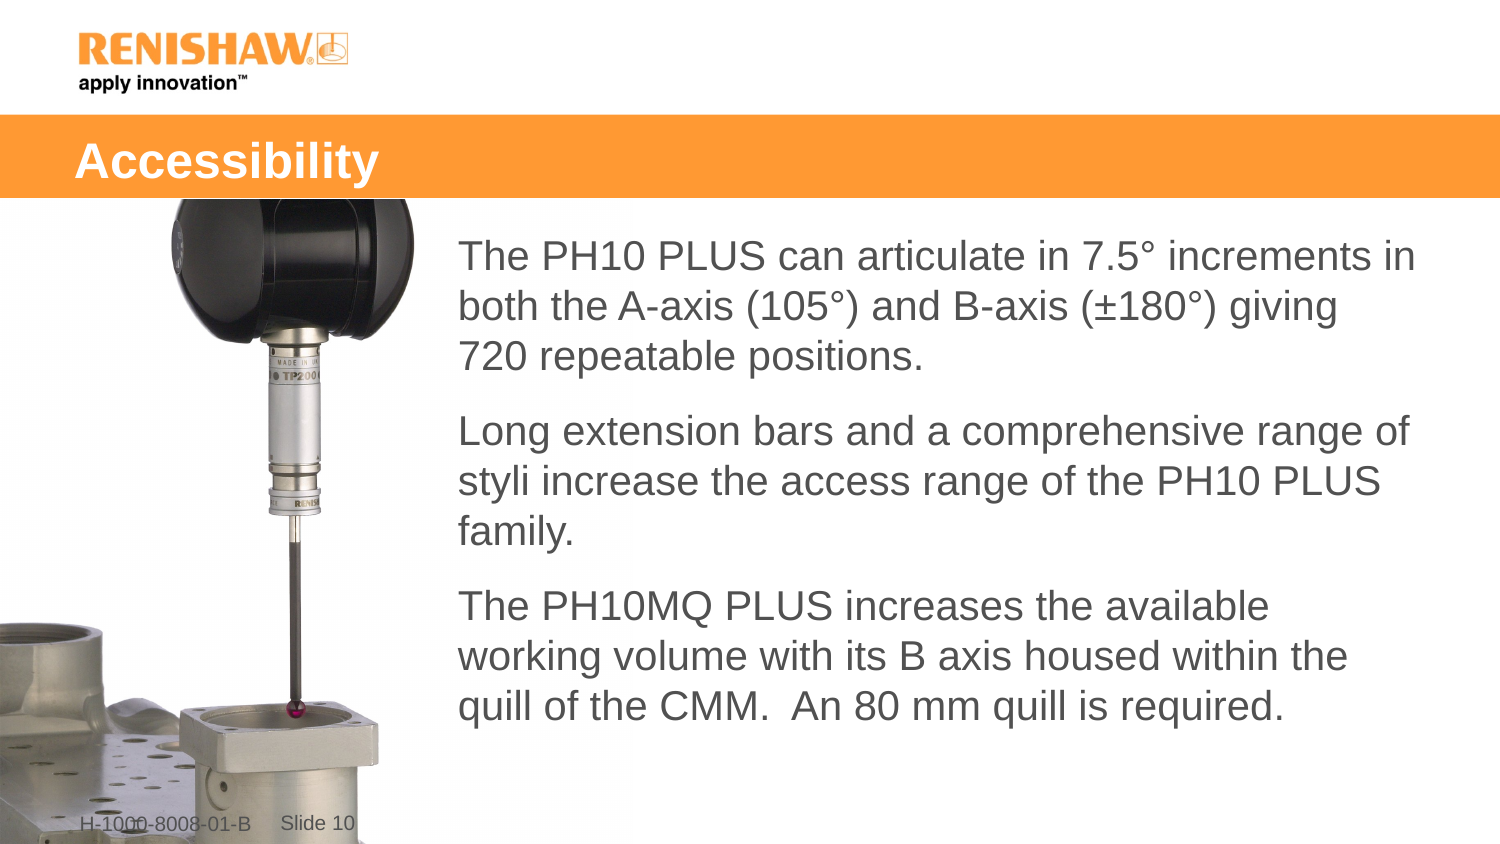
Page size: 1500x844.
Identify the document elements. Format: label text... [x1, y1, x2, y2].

picture [0, 199, 633, 844]
list The PH10 PLUS can articulate in 7.5° increments in both the A-axis (105°) and B-axis (±180°) giving 720 repeatable positions. Long extension bars and a comprehensive range of styli increase the access range of the PH10 PLUS family. The PH10MQ PLUS increases the available working volume with its B axis housed within the quill of the CMM. An 80 mm quill is required. [637, 220, 1436, 768]
picture [77, 30, 349, 96]
title Accessibility [58, 120, 1440, 176]
